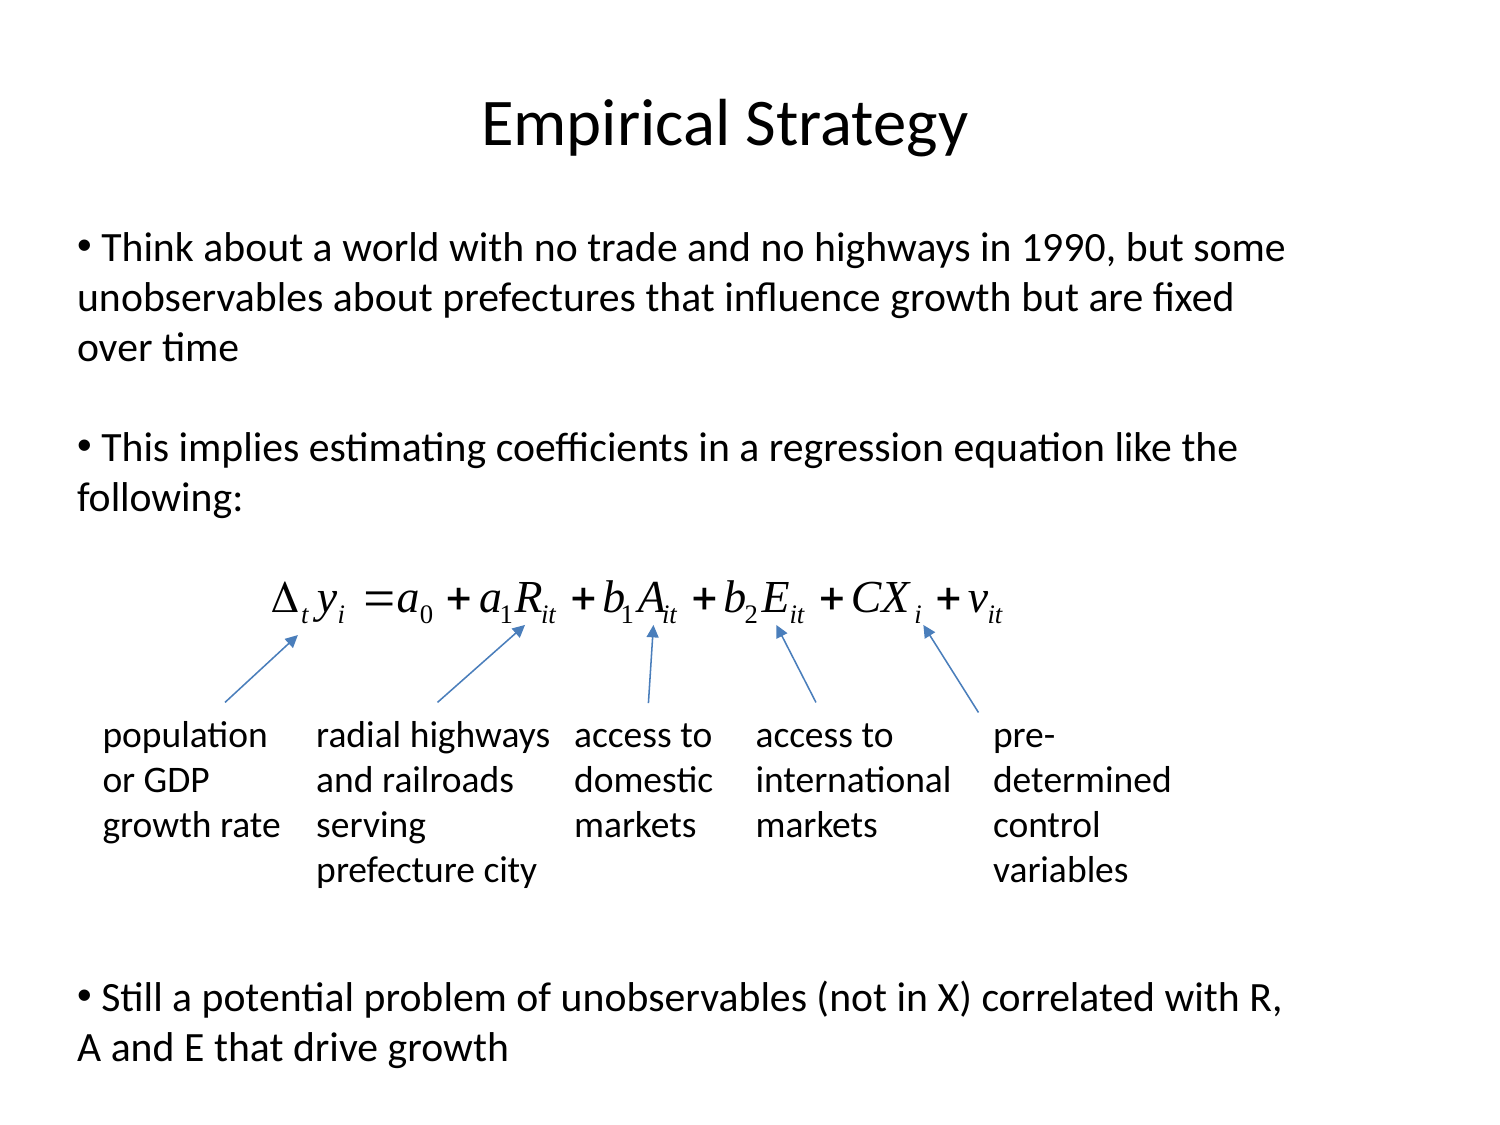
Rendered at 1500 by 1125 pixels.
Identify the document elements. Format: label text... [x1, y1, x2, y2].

text_box radial highways and railroads serving prefecture city [301, 703, 575, 898]
text_box access to international markets [740, 703, 975, 853]
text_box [437, 624, 526, 703]
text_box population or GDP growth rate [87, 703, 296, 853]
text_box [648, 624, 654, 704]
text_box Think about a world with no trade and no highways in 1990, but some unobservables about prefectures that influence growth but are fixed over time This implies estimating coefficients in a regression equation like the following: Still a potential problem of unobservables (not in X) correlated with R, A and E that drive growth [62, 212, 1325, 1125]
text_box Empirical Strategy [49, 62, 1400, 175]
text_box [263, 566, 1013, 636]
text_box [224, 634, 299, 703]
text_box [923, 624, 979, 713]
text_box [776, 624, 817, 703]
text_box pre-determined control variables [978, 702, 1238, 898]
text_box access to domestic markets [559, 703, 738, 853]
